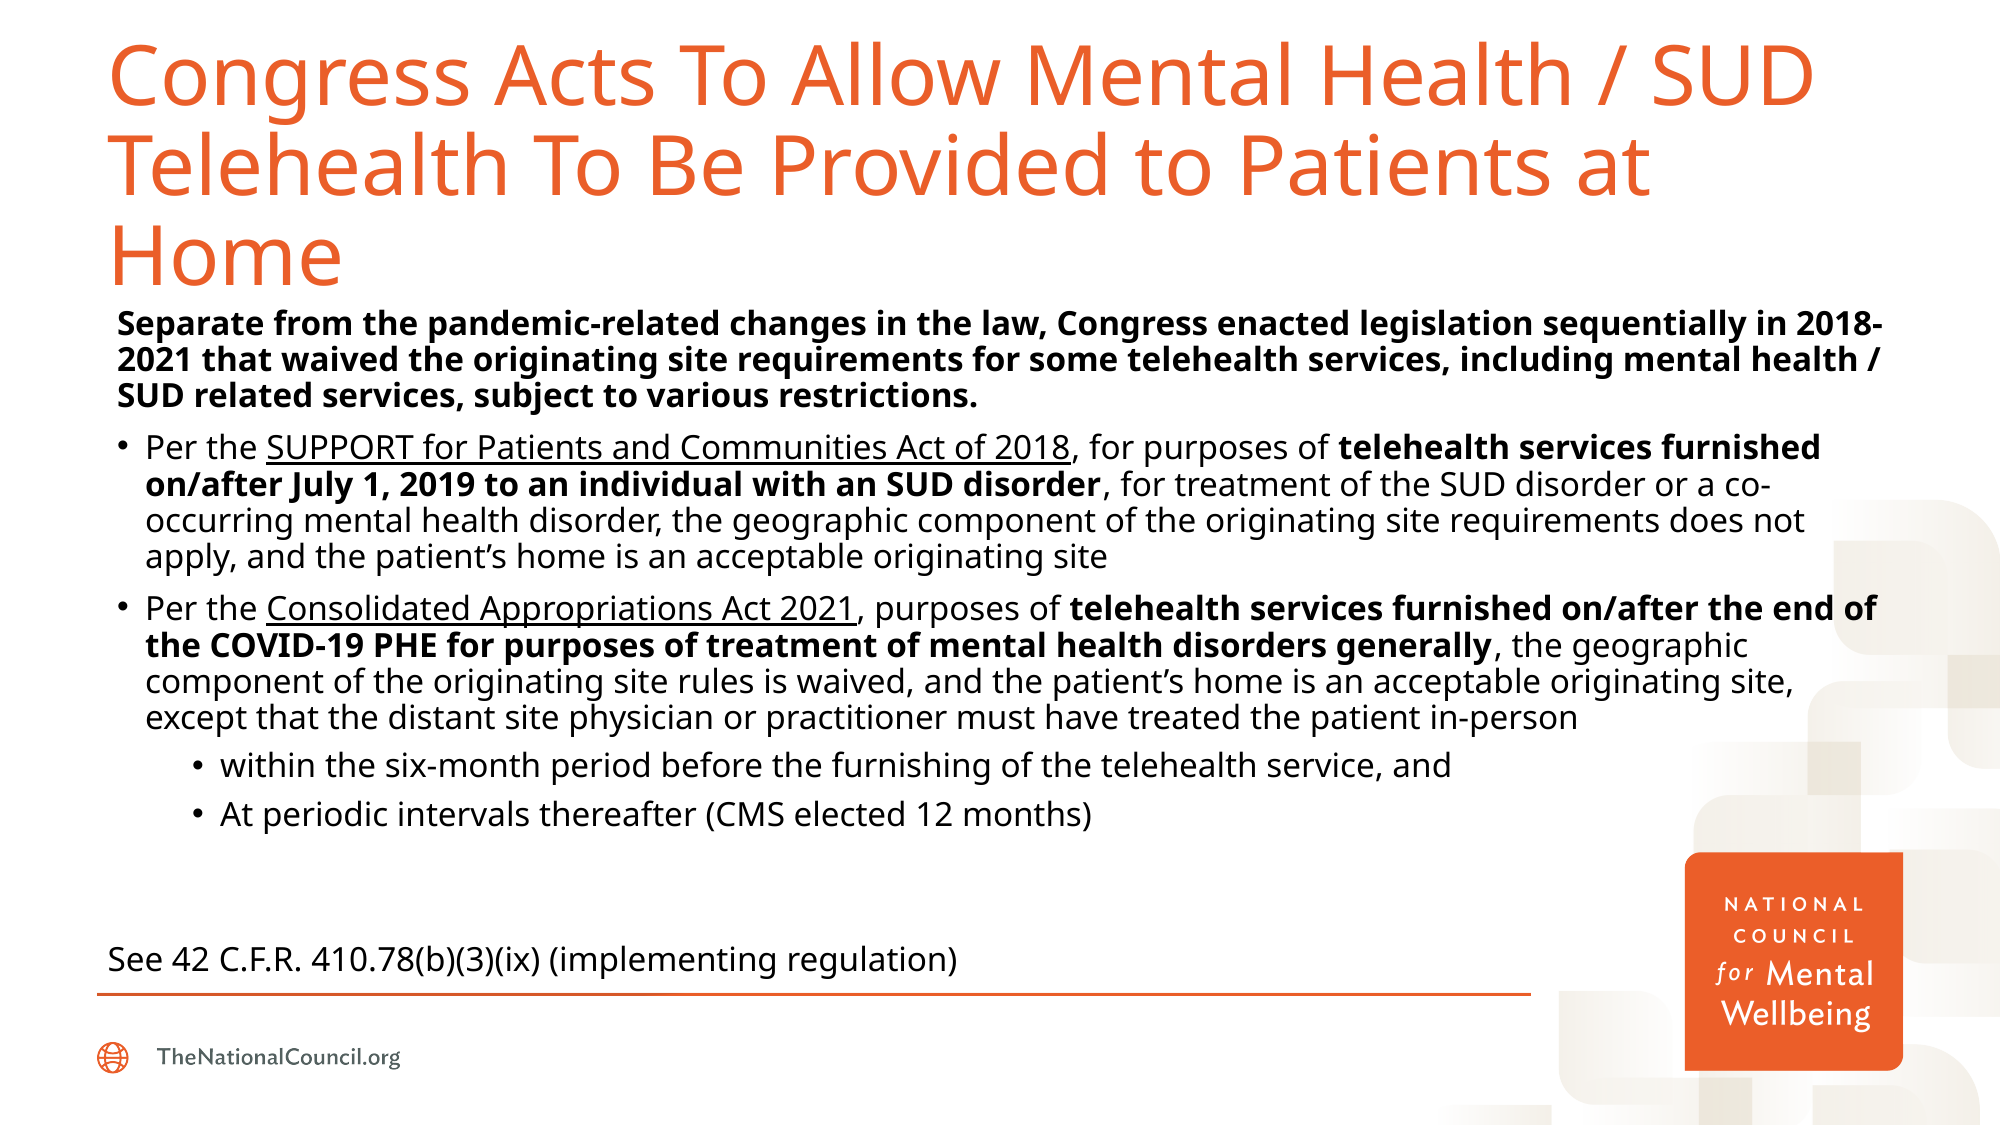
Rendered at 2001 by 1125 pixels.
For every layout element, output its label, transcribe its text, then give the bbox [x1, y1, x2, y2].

picture [0, 0, 2000, 1125]
title Congress Acts To Allow Mental Health / SUD Telehealth To Be Provided to Patients at Home [92, 59, 1908, 278]
list Separate from the pandemic-related changes in the law, Congress enacted legislation sequentially in 2018-2021 that waived the originating site requirements for some telehealth services, including mental health / SUD related services, subject to various restrictions. Per the SUPPORT for Patients and Communities Act of 2018, for purposes of telehealth services furnished on/after July 1, 2019 to an individual with an SUD disorder, for treatment of the SUD disorder or a co-occurring mental health disorder, the geographic component of the originating site requirements does not apply, and the patient’s home is an acceptable originating site Per the Consolidated Appropriations Act 2021, purposes of telehealth services furnished on/after the end of the COVID-19 PHE for purposes of treatment of mental health disorders generally, the geographic component of the originating site rules is waived, and the patient’s home is an acceptable originating site, except that the distant site physician or practitioner must have treated the patient in-person within the six-month period before the furnishing of the telehealth service, and At periodic intervals thereafter (CMS elected 12 months) See 42 C.F.R. 410.78(b)(3)(ix) (implementing regulation) [92, 299, 1908, 959]
